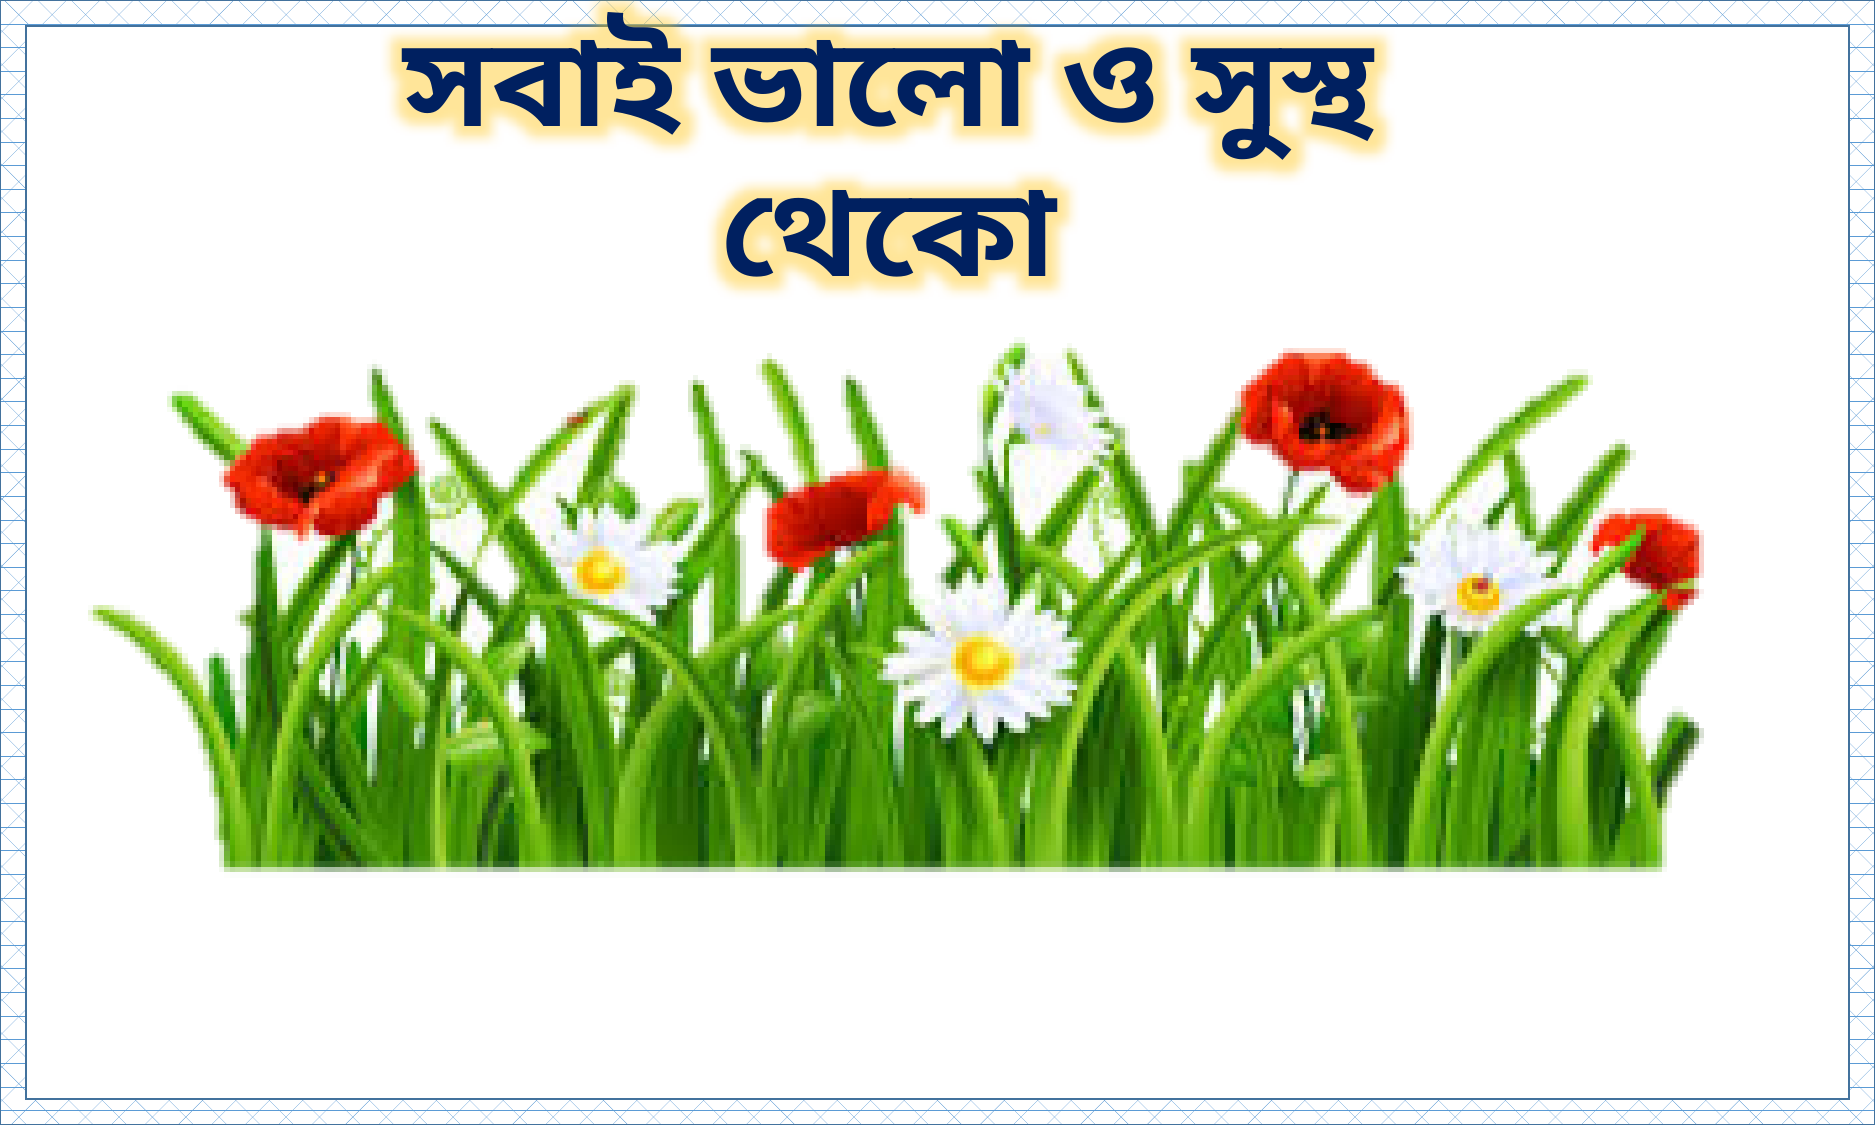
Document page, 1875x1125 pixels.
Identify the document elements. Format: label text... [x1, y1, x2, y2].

picture [67, 204, 1852, 878]
text_box সবাই ভালো ও সুস্থ থেকো [259, 59, 1519, 204]
